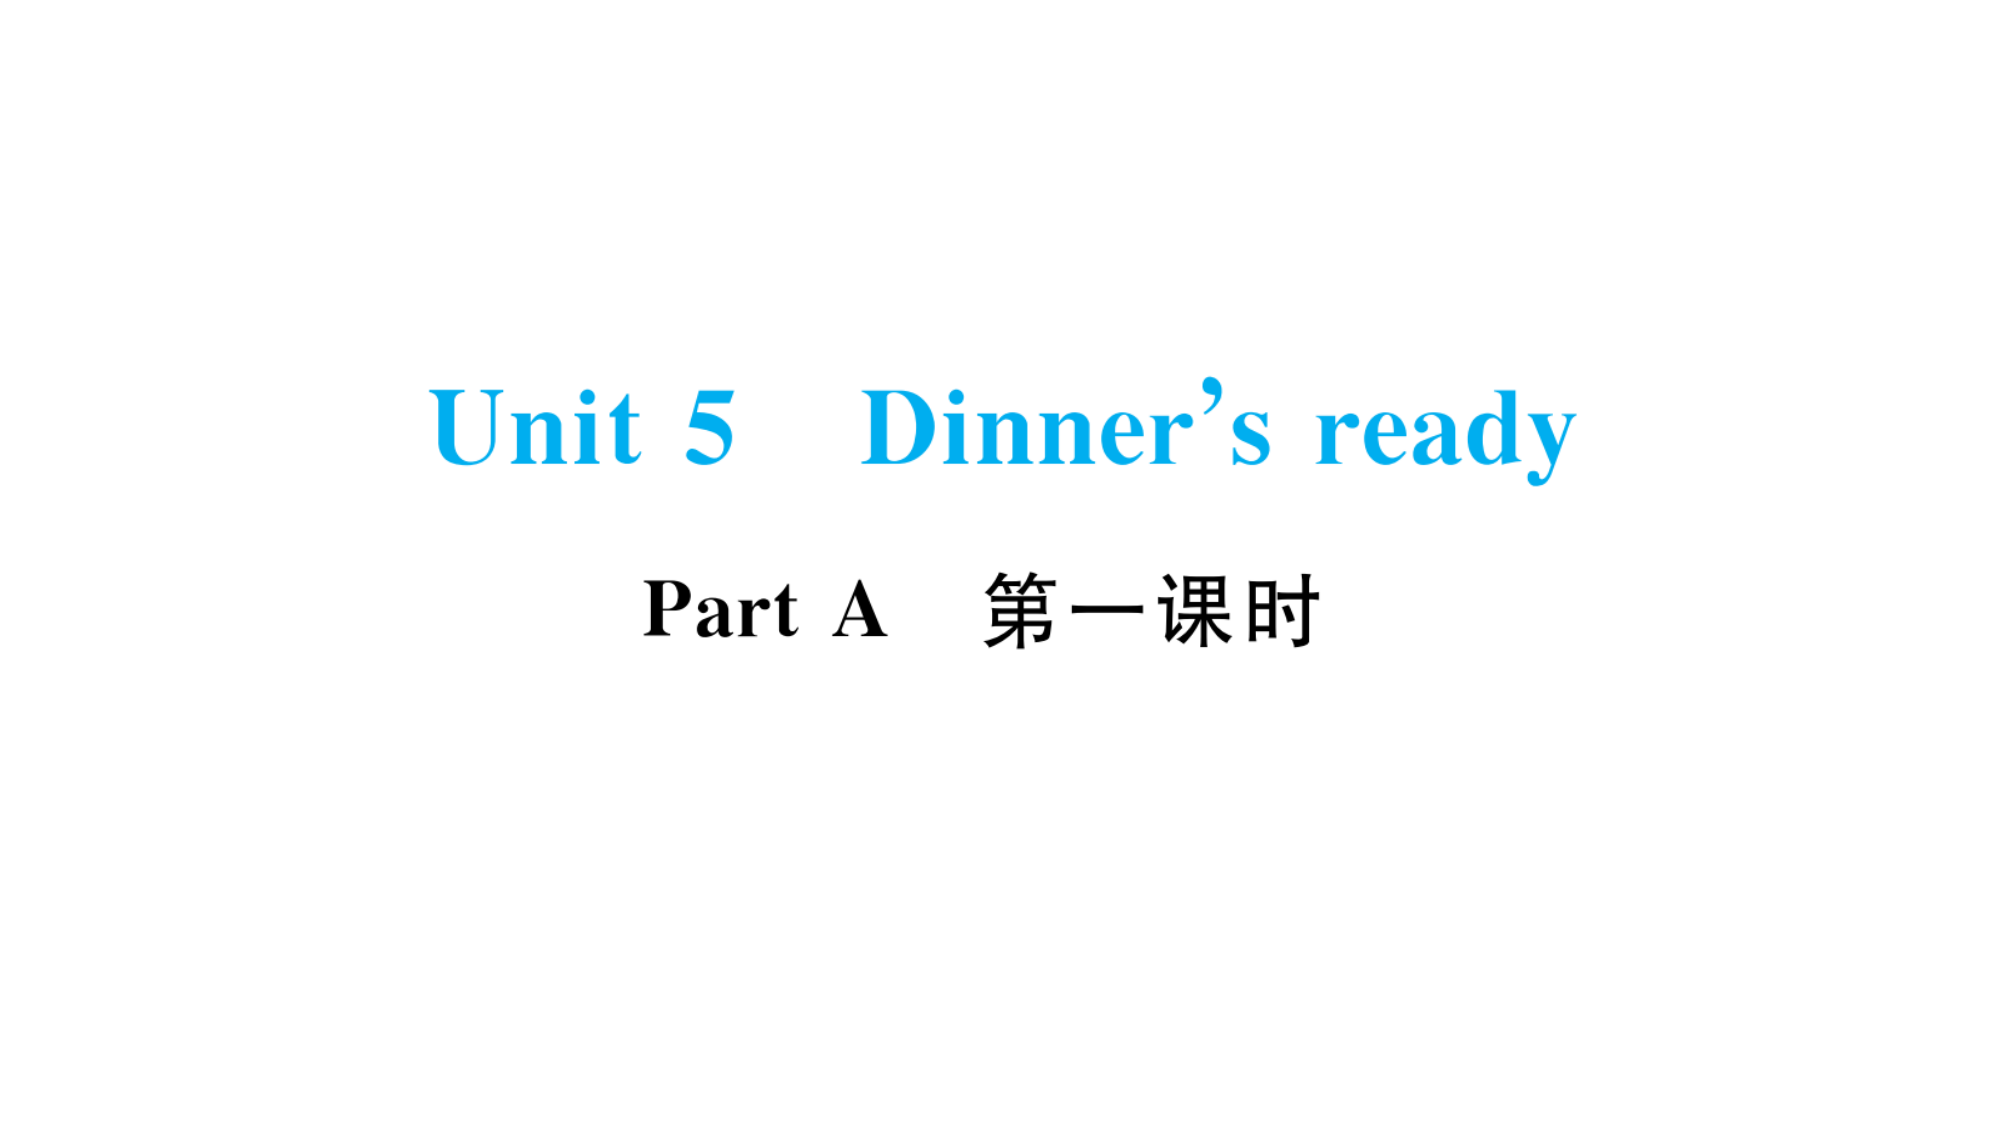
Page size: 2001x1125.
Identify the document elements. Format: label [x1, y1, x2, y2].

picture [412, 361, 1588, 504]
picture [628, 557, 1331, 663]
